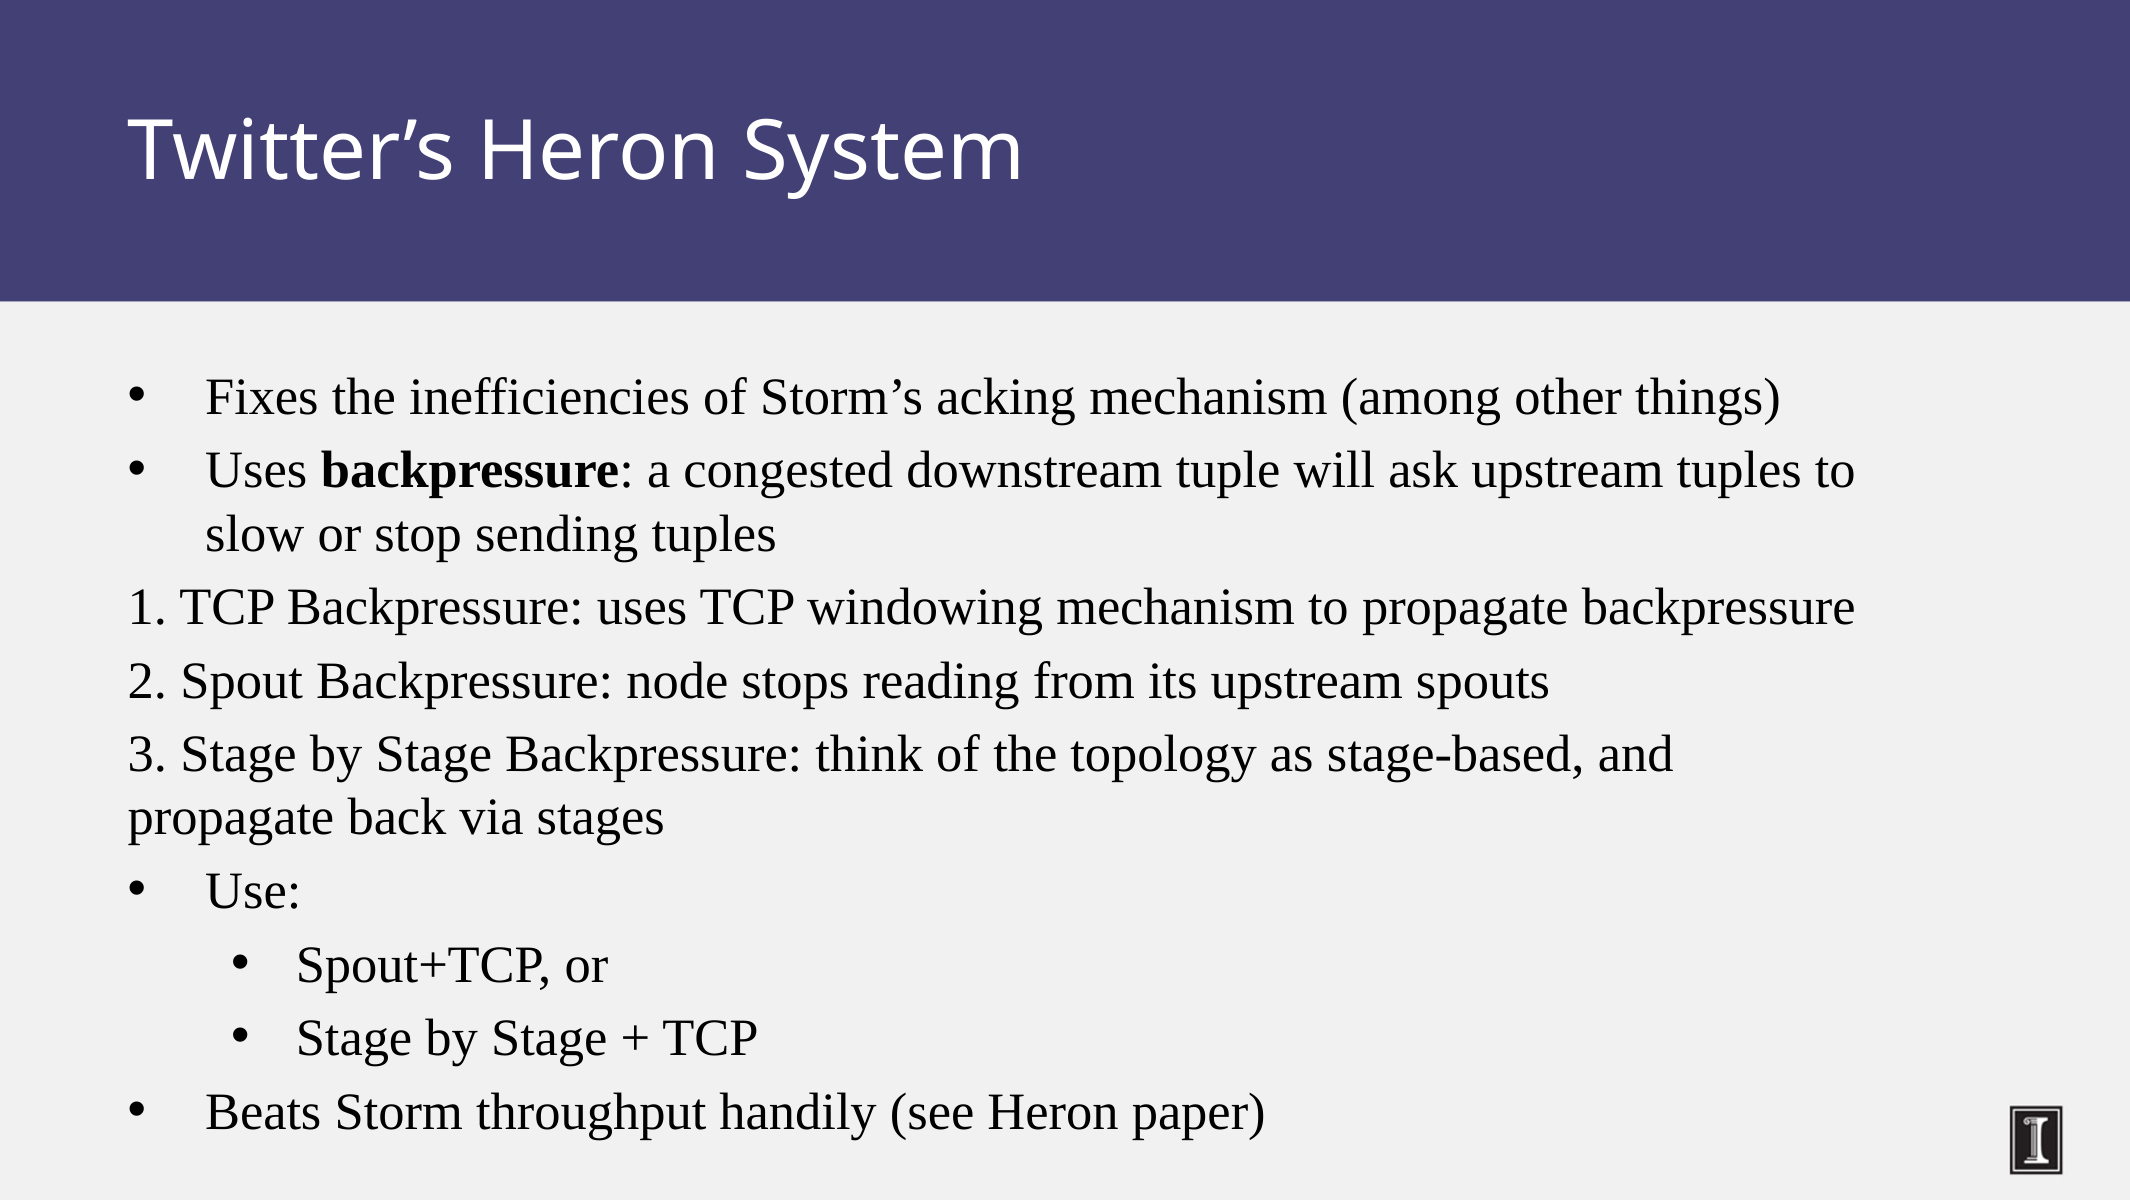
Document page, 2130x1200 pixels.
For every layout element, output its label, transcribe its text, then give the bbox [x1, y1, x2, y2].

picture [0, 0, 2130, 1200]
list Fixes the inefficiencies of Storm’s acking mechanism (among other things) Uses backpressure: a congested downstream tuple will ask upstream tuples to slow or stop sending tuples 1. TCP Backpressure: uses TCP windowing mechanism to propagate backpressure 2. Spout Backpressure: node stops reading from its upstream spouts 3. Stage by Stage Backpressure: think of the topology as stage-based, and propagate back via stages Use: Spout+TCP, or Stage by Stage + TCP Beats Storm throughput handily (see Heron paper) [106, 351, 1915, 1200]
title Twitter’s Heron System [106, 48, 2059, 245]
